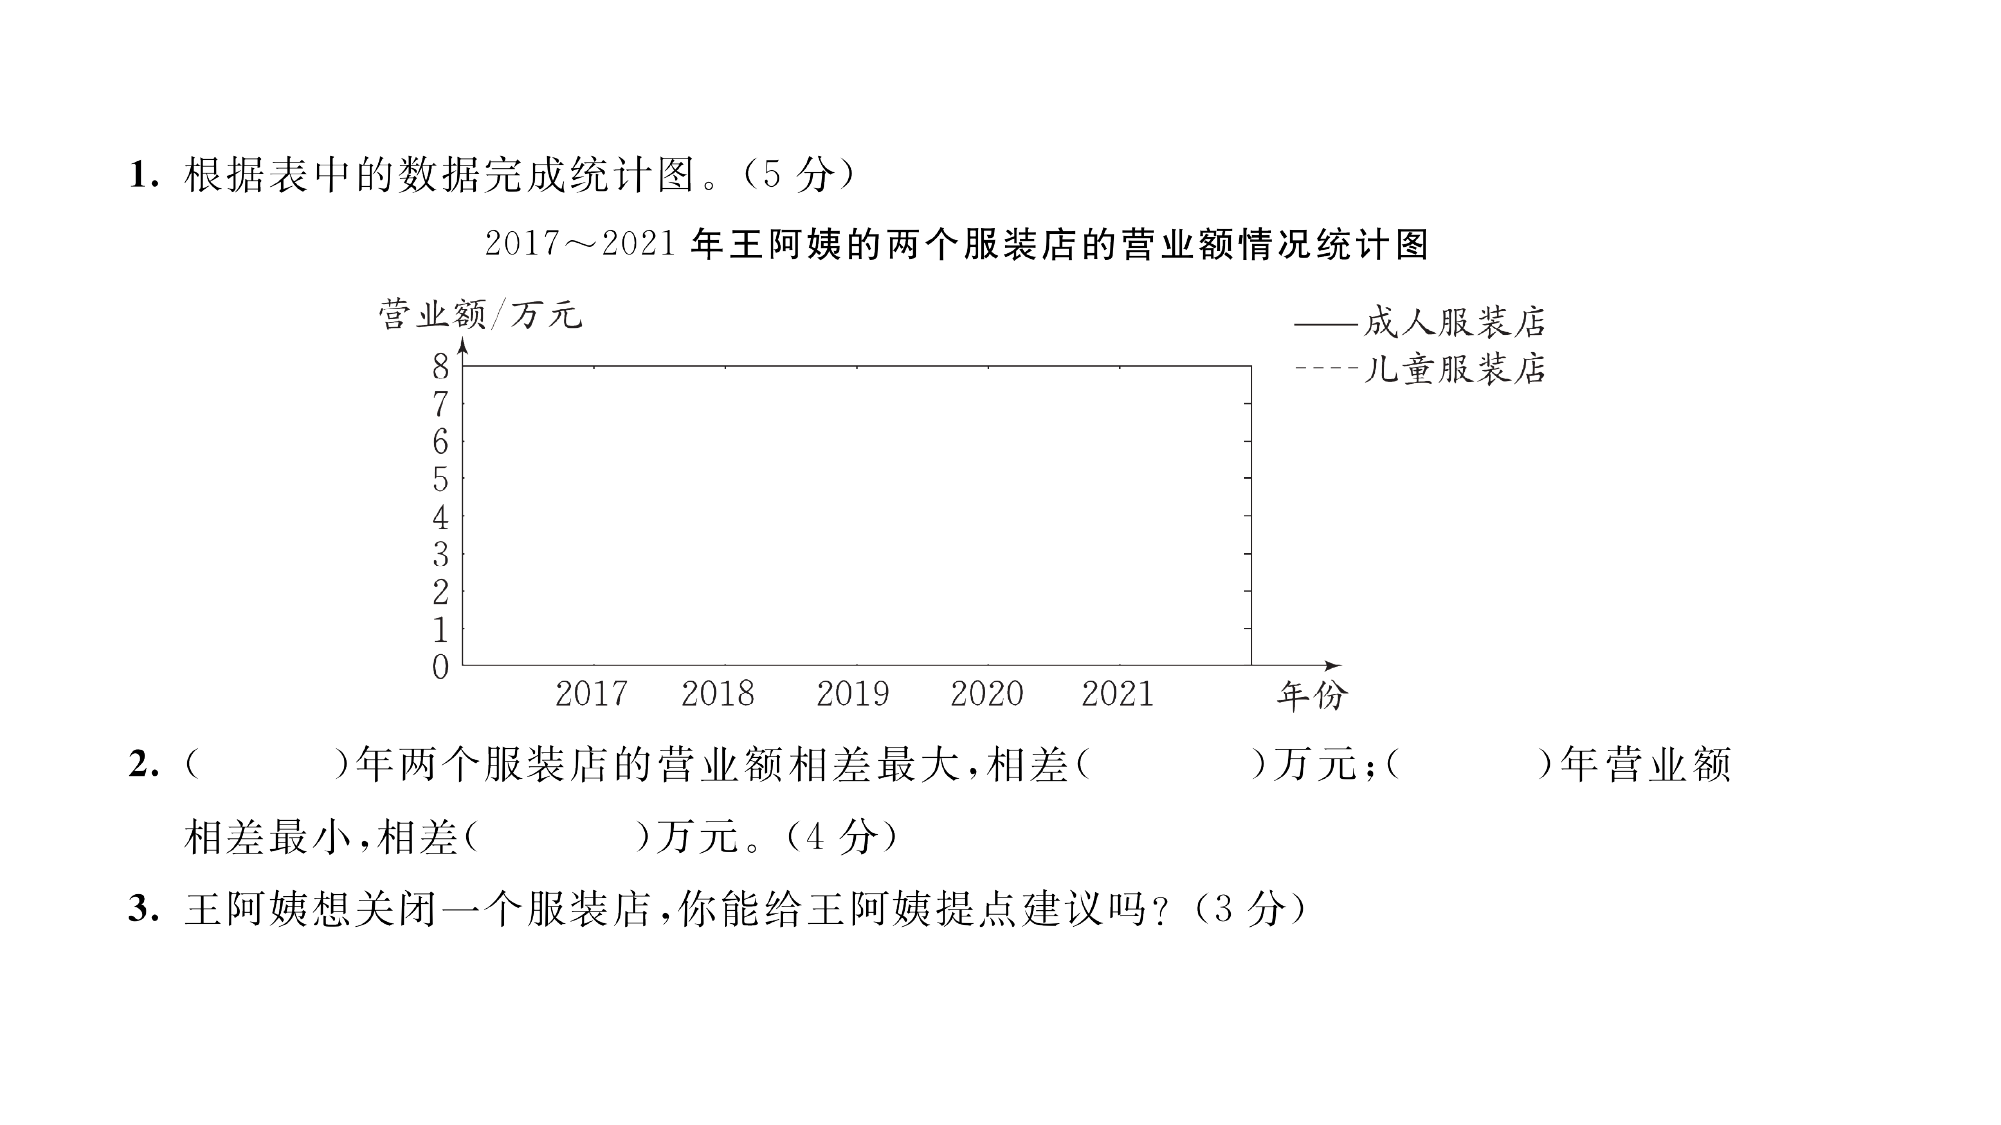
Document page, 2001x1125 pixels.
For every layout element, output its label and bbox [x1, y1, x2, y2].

picture [125, 137, 1827, 1083]
